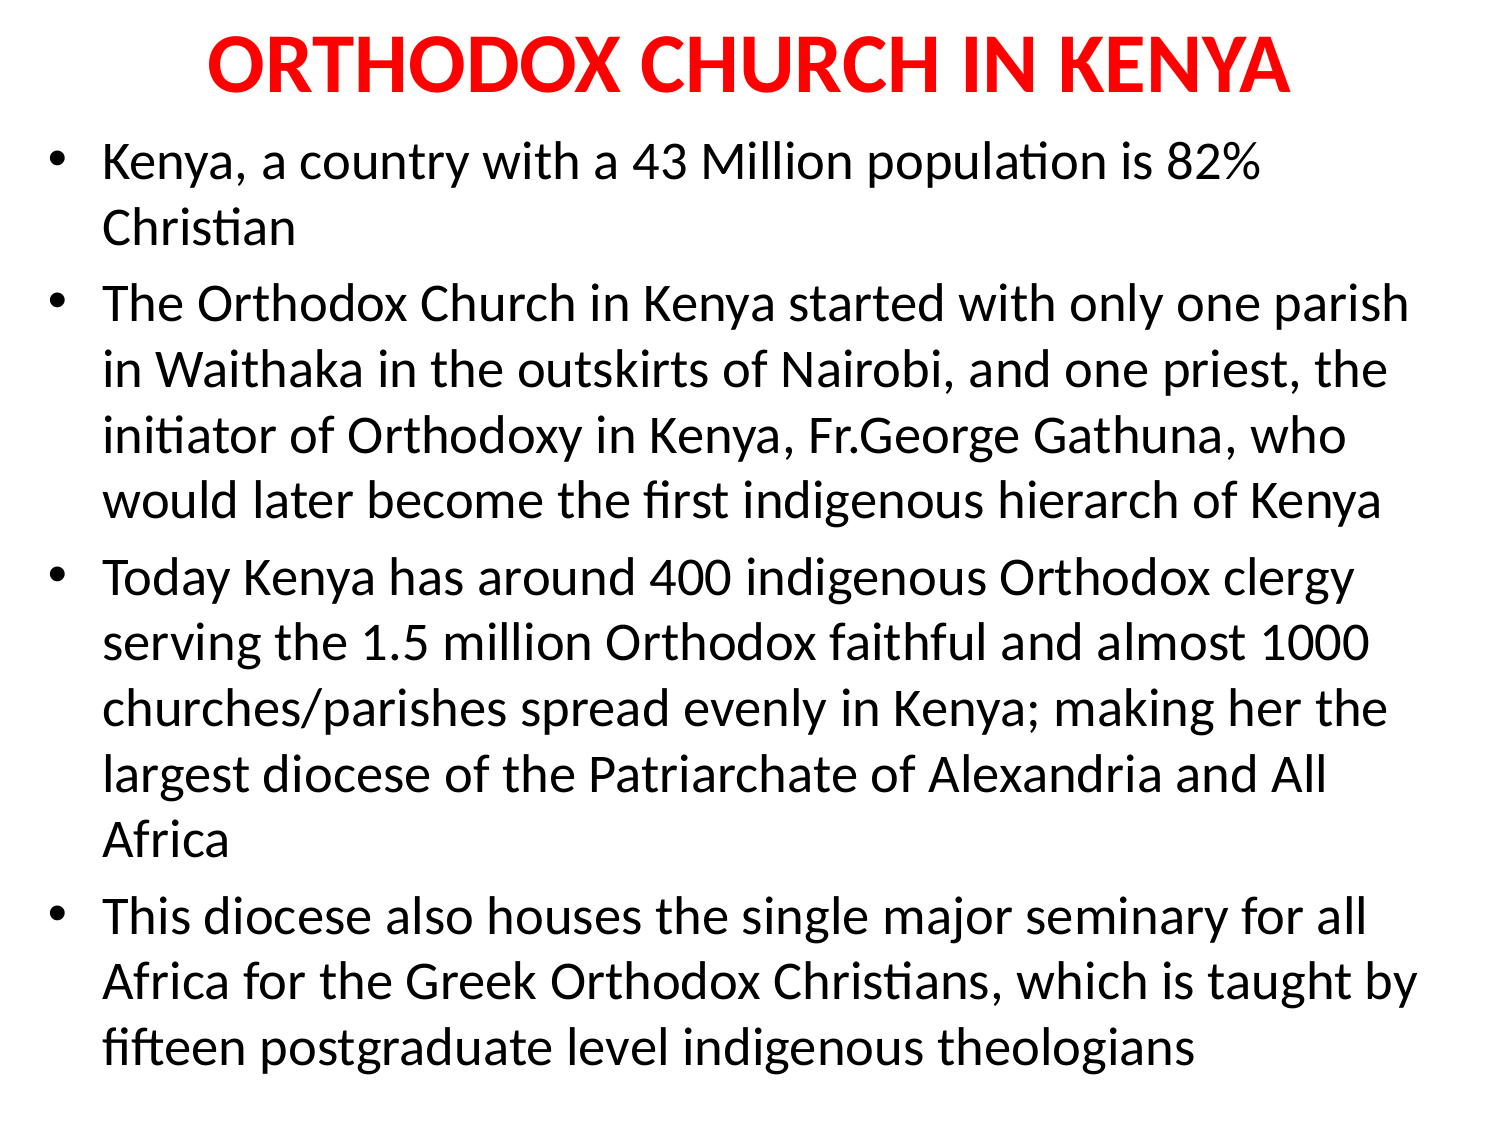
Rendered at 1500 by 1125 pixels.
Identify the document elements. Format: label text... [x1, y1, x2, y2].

list Kenya, a country with a 43 Million population is 82% Christian The Orthodox Church in Kenya started with only one parish in Waithaka in the outskirts of Nairobi, and one priest, the initiator of Orthodoxy in Kenya, Fr.George Gathuna, who would later become the first indigenous hierarch of Kenya Today Kenya has around 400 indigenous Orthodox clergy serving the 1.5 million Orthodox faithful and almost 1000 churches/parishes spread evenly in Kenya; making her the largest diocese of the Patriarchate of Alexandria and All Africa This diocese also houses the single major seminary for all Africa for the Greek Orthodox Christians, which is taught by fifteen postgraduate level indigenous theologians [33, 117, 1464, 1093]
title ORTHODOX CHURCH IN KENYA [75, 0, 1425, 117]
